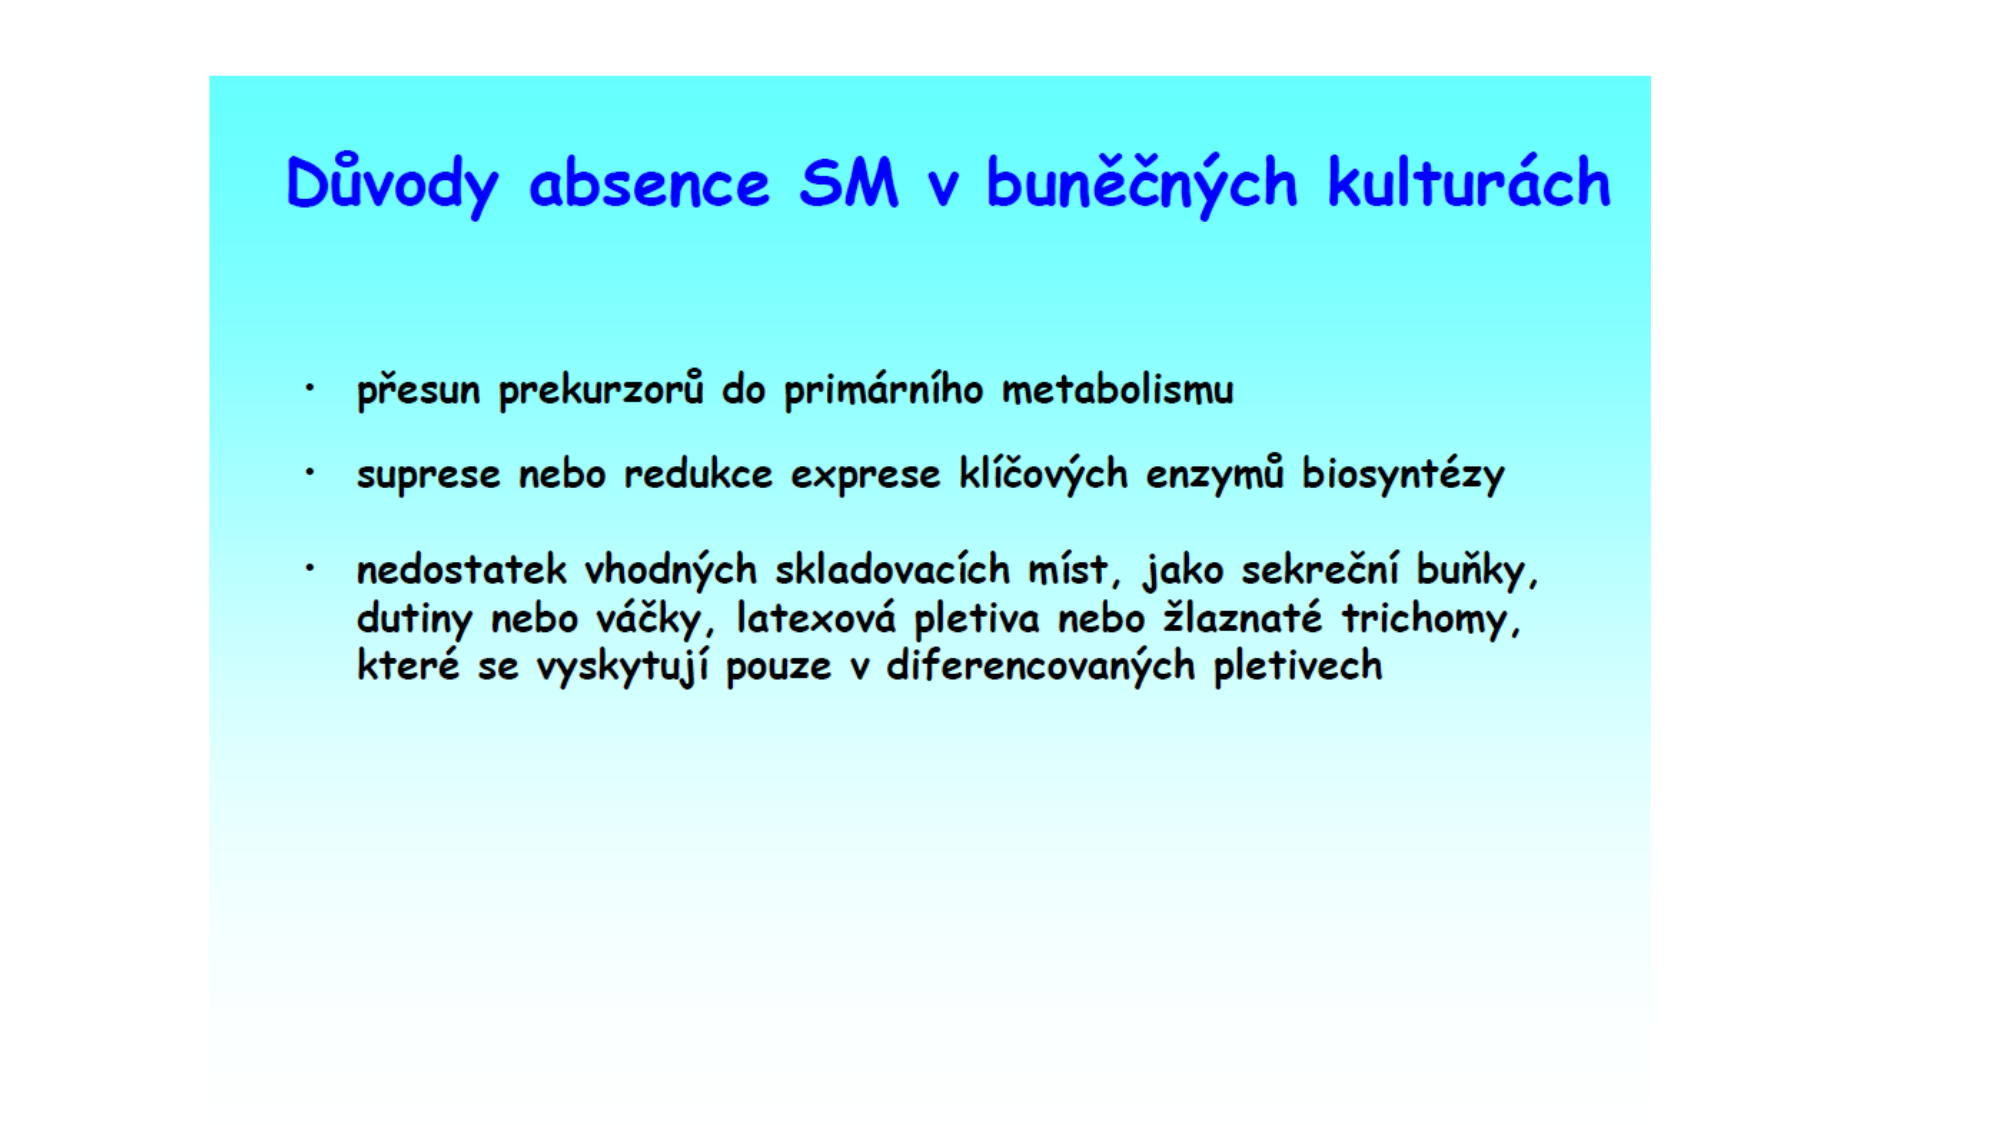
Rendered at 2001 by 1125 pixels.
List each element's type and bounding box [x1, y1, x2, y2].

list [187, 59, 1652, 1125]
